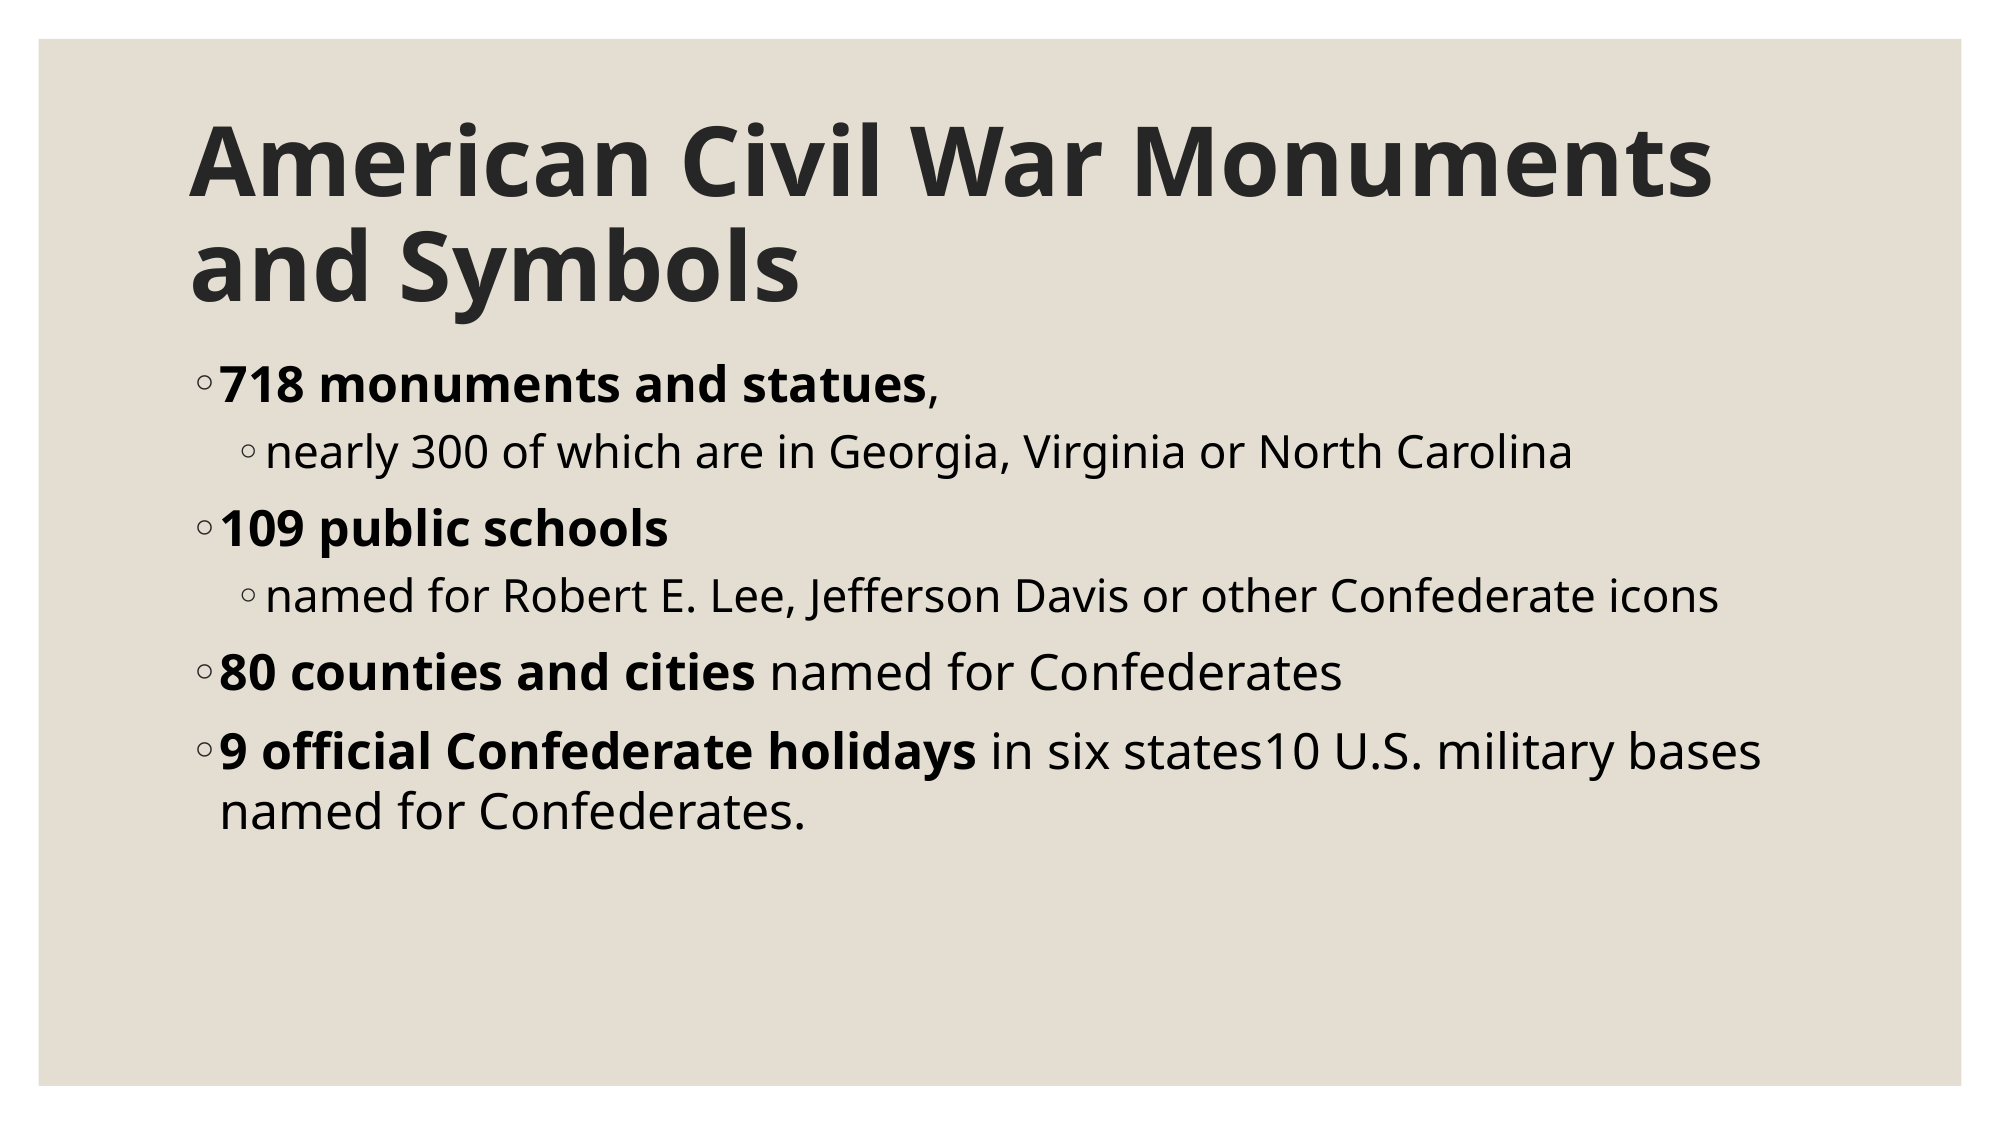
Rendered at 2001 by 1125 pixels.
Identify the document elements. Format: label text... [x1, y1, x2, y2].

list 718 monuments and statues, nearly 300 of which are in Georgia, Virginia or North Carolina 109 public schools named for Robert E. Lee, Jefferson Davis or other Confederate icons 80 counties and cities named for Confederates 9 official Confederate holidays in six states10 U.S. military bases named for Confederates. [174, 345, 1825, 990]
title American Civil War Monuments and Symbols [174, 105, 1825, 331]
